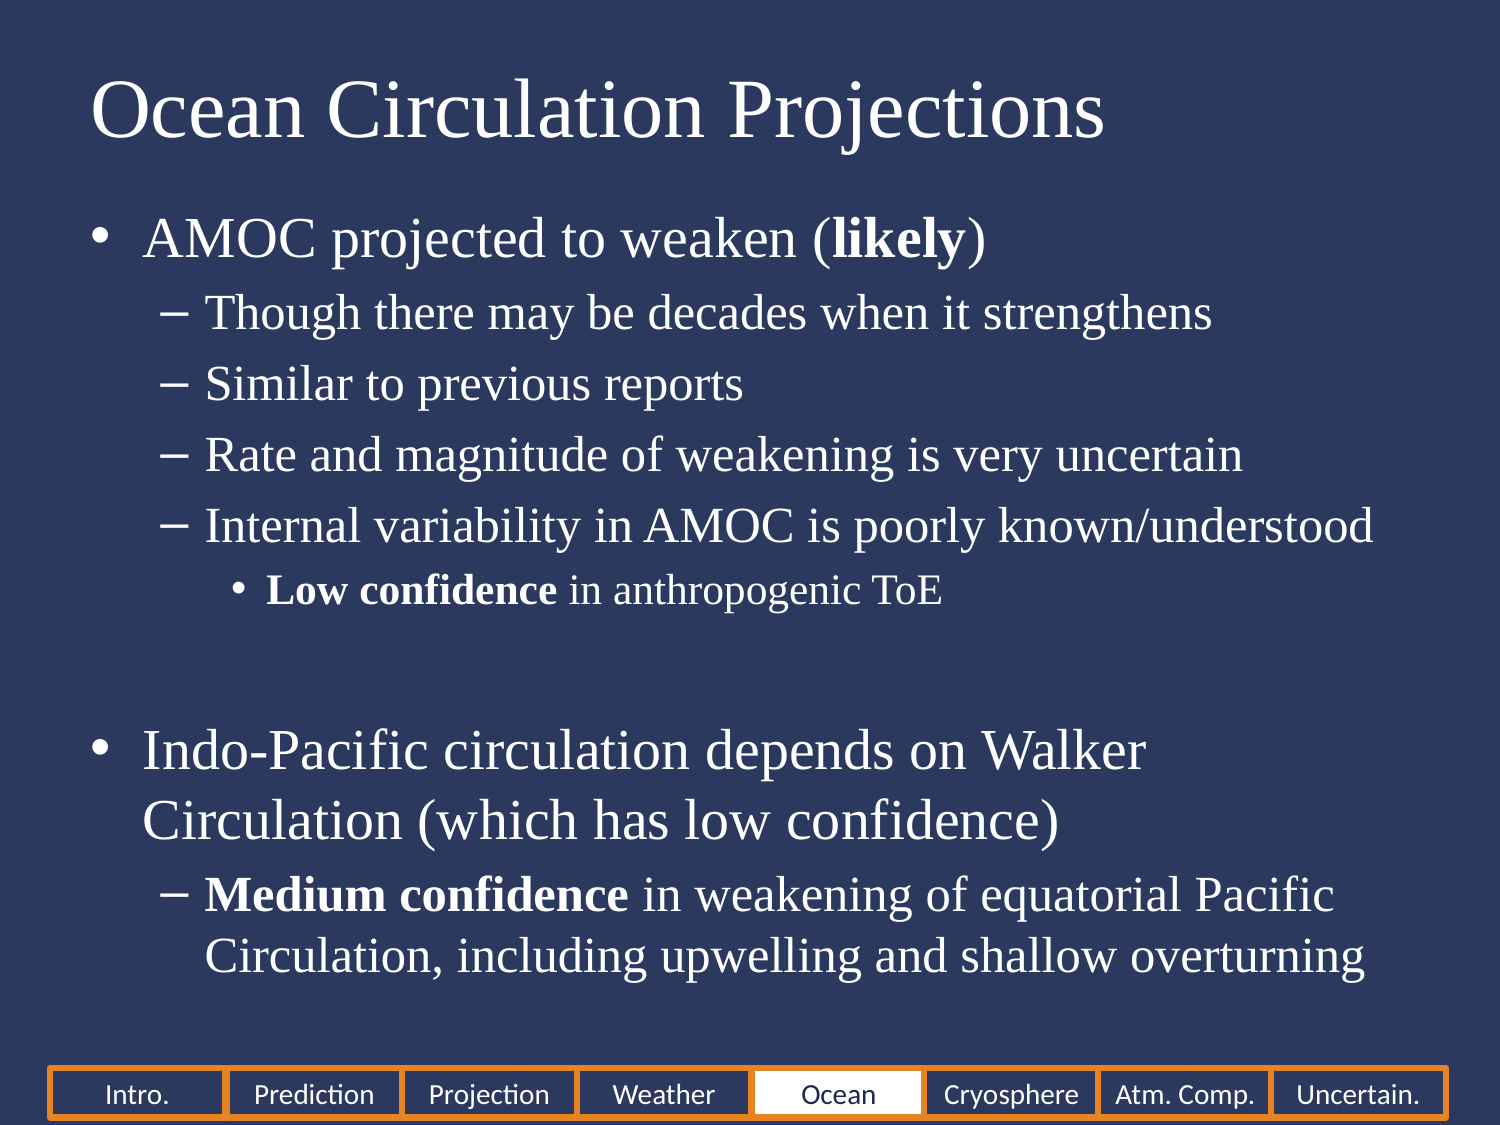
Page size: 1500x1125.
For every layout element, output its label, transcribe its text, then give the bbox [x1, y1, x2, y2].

title Ocean Circulation Projections [75, 45, 1425, 162]
list AMOC projected to weaken (likely) Though there may be decades when it strengthens Similar to previous reports Rate and magnitude of weakening is very uncertain Internal variability in AMOC is poorly known/understood Low confidence in anthropogenic ToE Indo-Pacific circulation depends on Walker Circulation (which has low confidence) Medium confidence in weakening of equatorial Pacific Circulation, including upwelling and shallow overturning [75, 192, 1425, 1005]
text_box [49, 1067, 1446, 1119]
